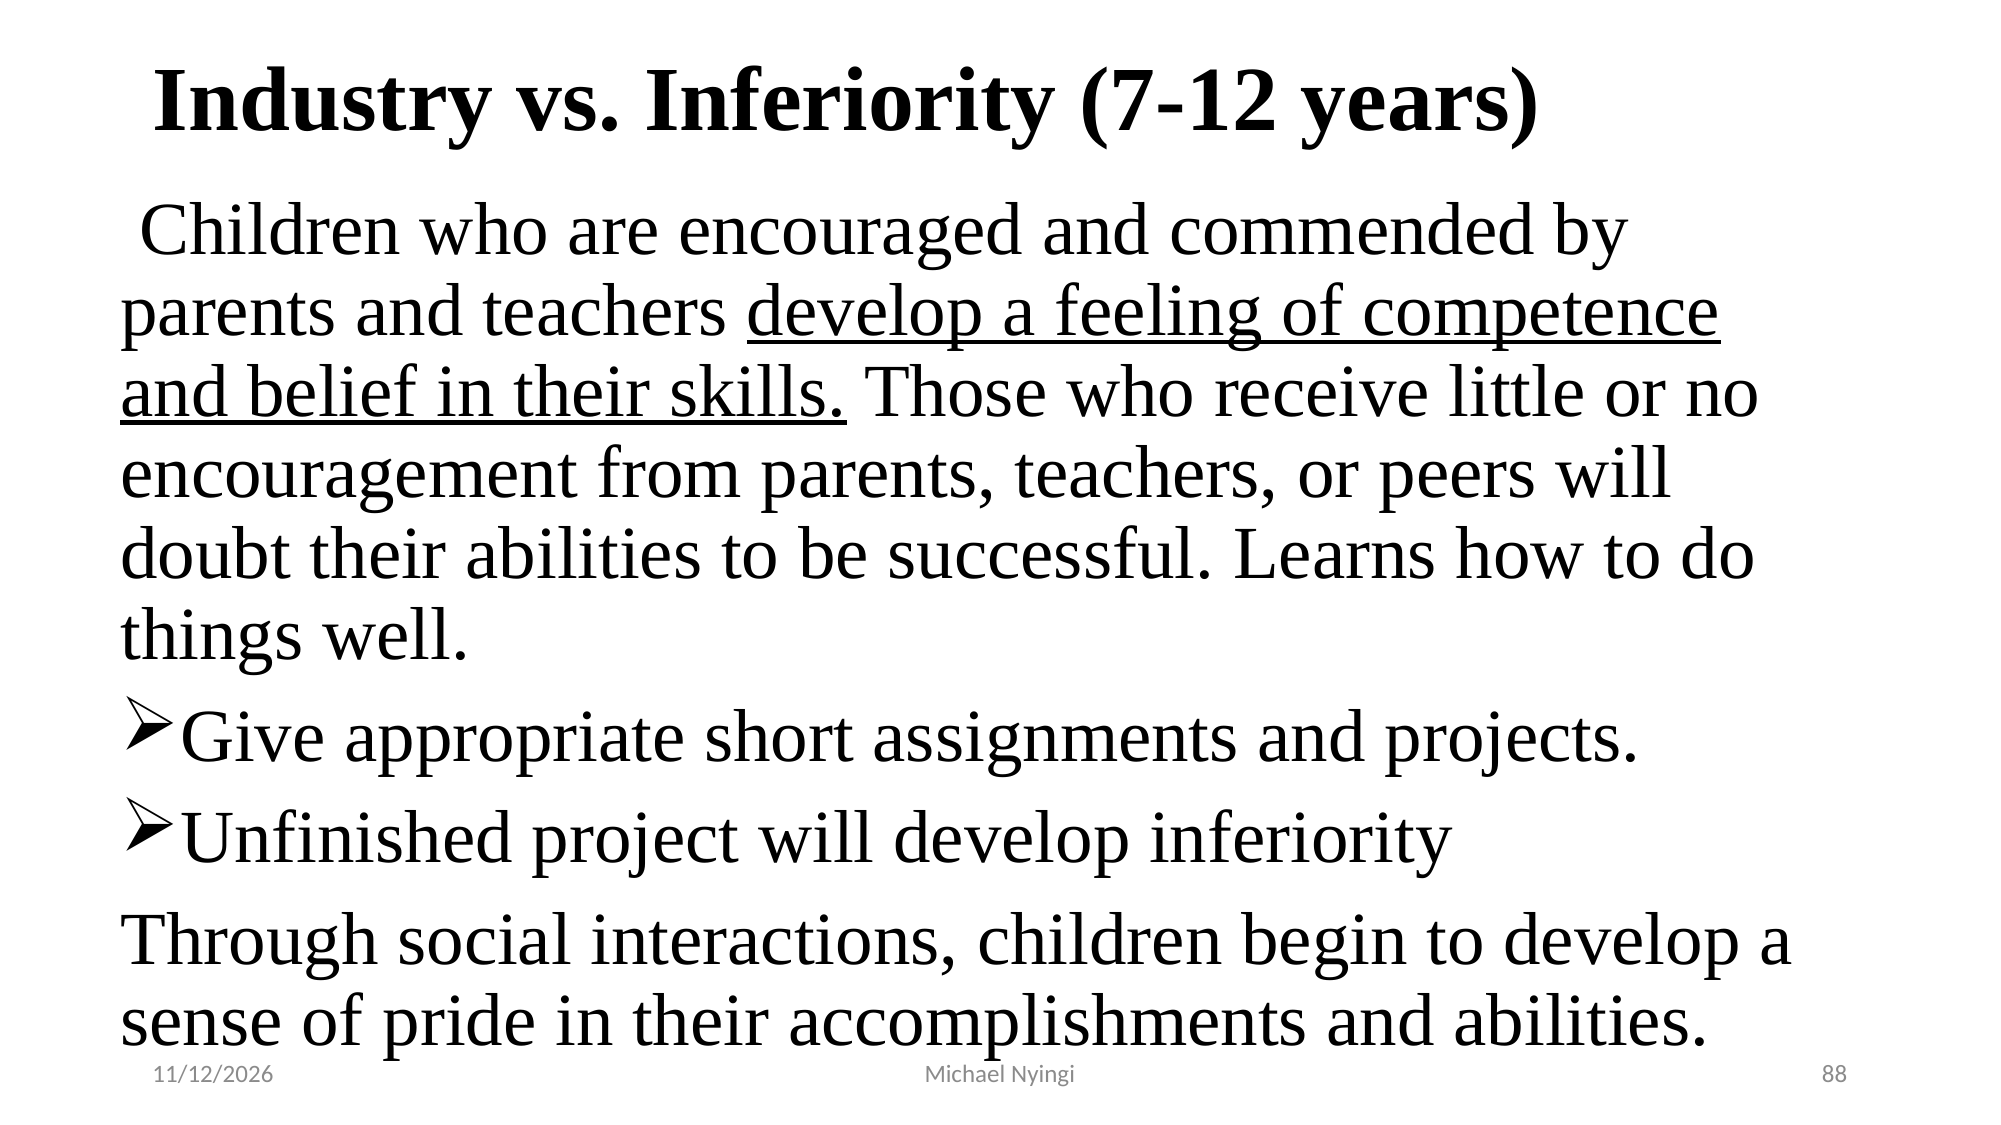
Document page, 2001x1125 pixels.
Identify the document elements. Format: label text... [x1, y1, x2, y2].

title Industry vs. Inferiority (7-12 years) [137, 19, 1863, 183]
slide_number 88 [1412, 1042, 1863, 1103]
list Children who are encouraged and commended by parents and teachers develop a feeling of competence and belief in their skills. Those who receive little or no encouragement from parents, teachers, or peers will doubt their abilities to be successful. Learns how to do things well. Give appropriate short assignments and projects. Unfinished project will develop inferiority Through social interactions, children begin to develop a sense of pride in their accomplishments and abilities. [105, 182, 1831, 1003]
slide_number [137, 1042, 588, 1103]
footer Michael Nyingi [662, 1042, 1338, 1103]
